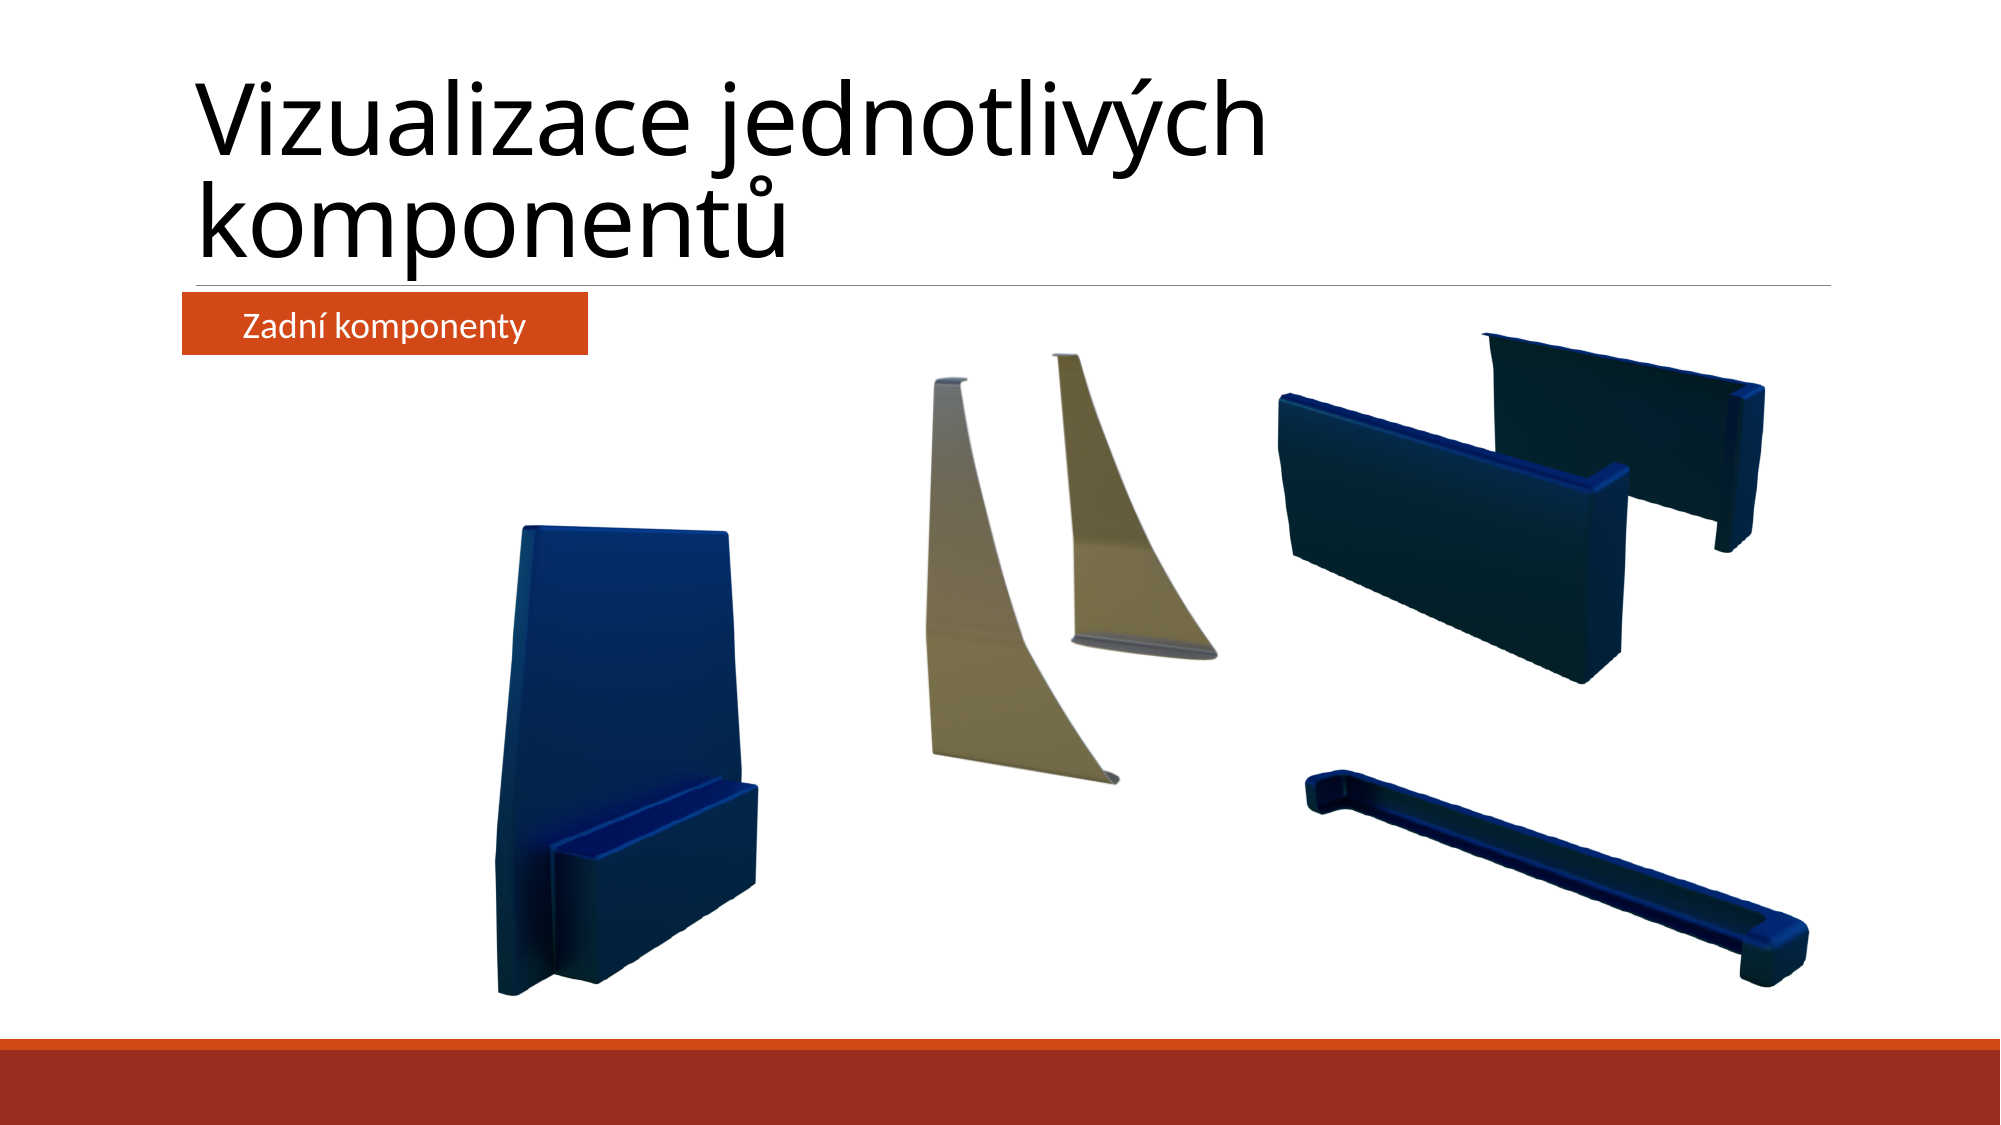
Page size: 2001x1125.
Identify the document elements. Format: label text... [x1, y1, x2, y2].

picture [630, 265, 1975, 1106]
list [179, 502, 1083, 1012]
title Vizualizace jednotlivých komponentů [180, 47, 1830, 285]
text_box Zadní komponenty [178, 288, 592, 359]
